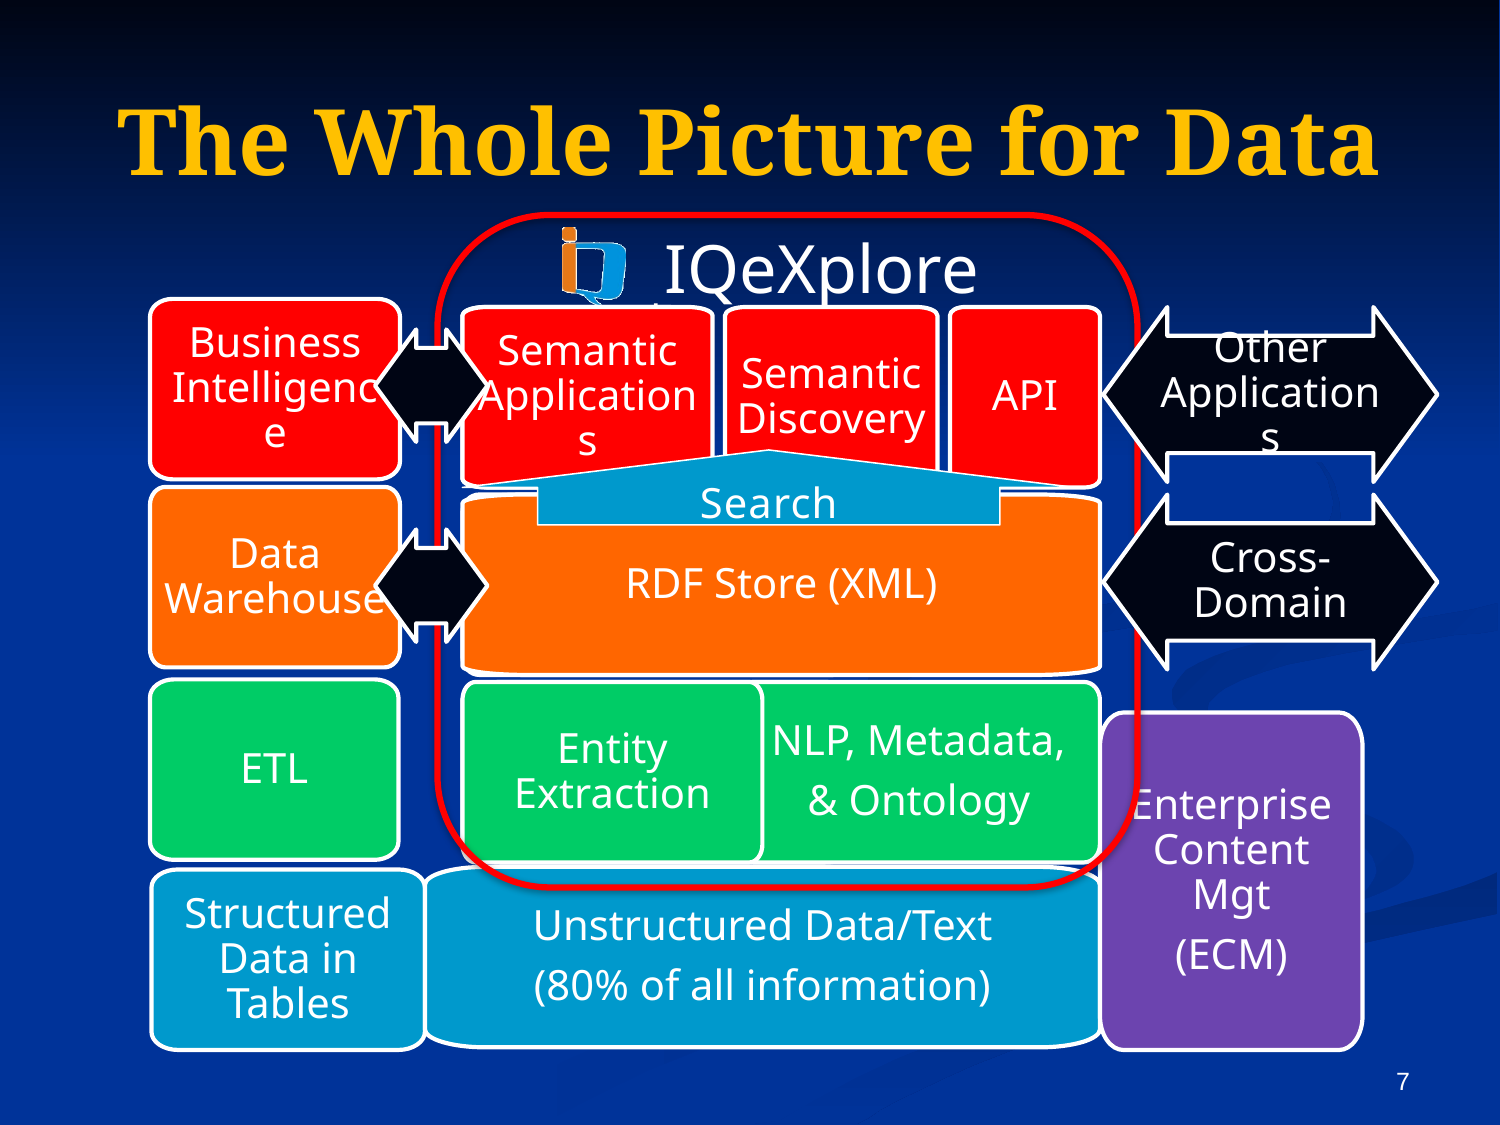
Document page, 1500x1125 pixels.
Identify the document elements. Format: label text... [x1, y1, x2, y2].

text_box [373, 527, 432, 644]
title The Whole Picture for Data [74, 44, 1426, 233]
text_box Cross-Domain [1141, 492, 1440, 672]
text_box ETL [147, 677, 401, 862]
text_box Enterprise Content Mgt (ECM) [1097, 710, 1365, 1024]
text_box Other Applications [1141, 305, 1440, 485]
text_box [373, 327, 432, 444]
text_box Unstructured Data/Text (80% of all information) [422, 874, 1098, 1050]
slide_number 7 [1074, 1024, 1426, 1104]
text_box Business Intelligence [147, 296, 403, 482]
text_box Data Warehouse [147, 484, 403, 670]
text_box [437, 214, 1138, 888]
text_box Structured Data in Tables [149, 867, 426, 1053]
